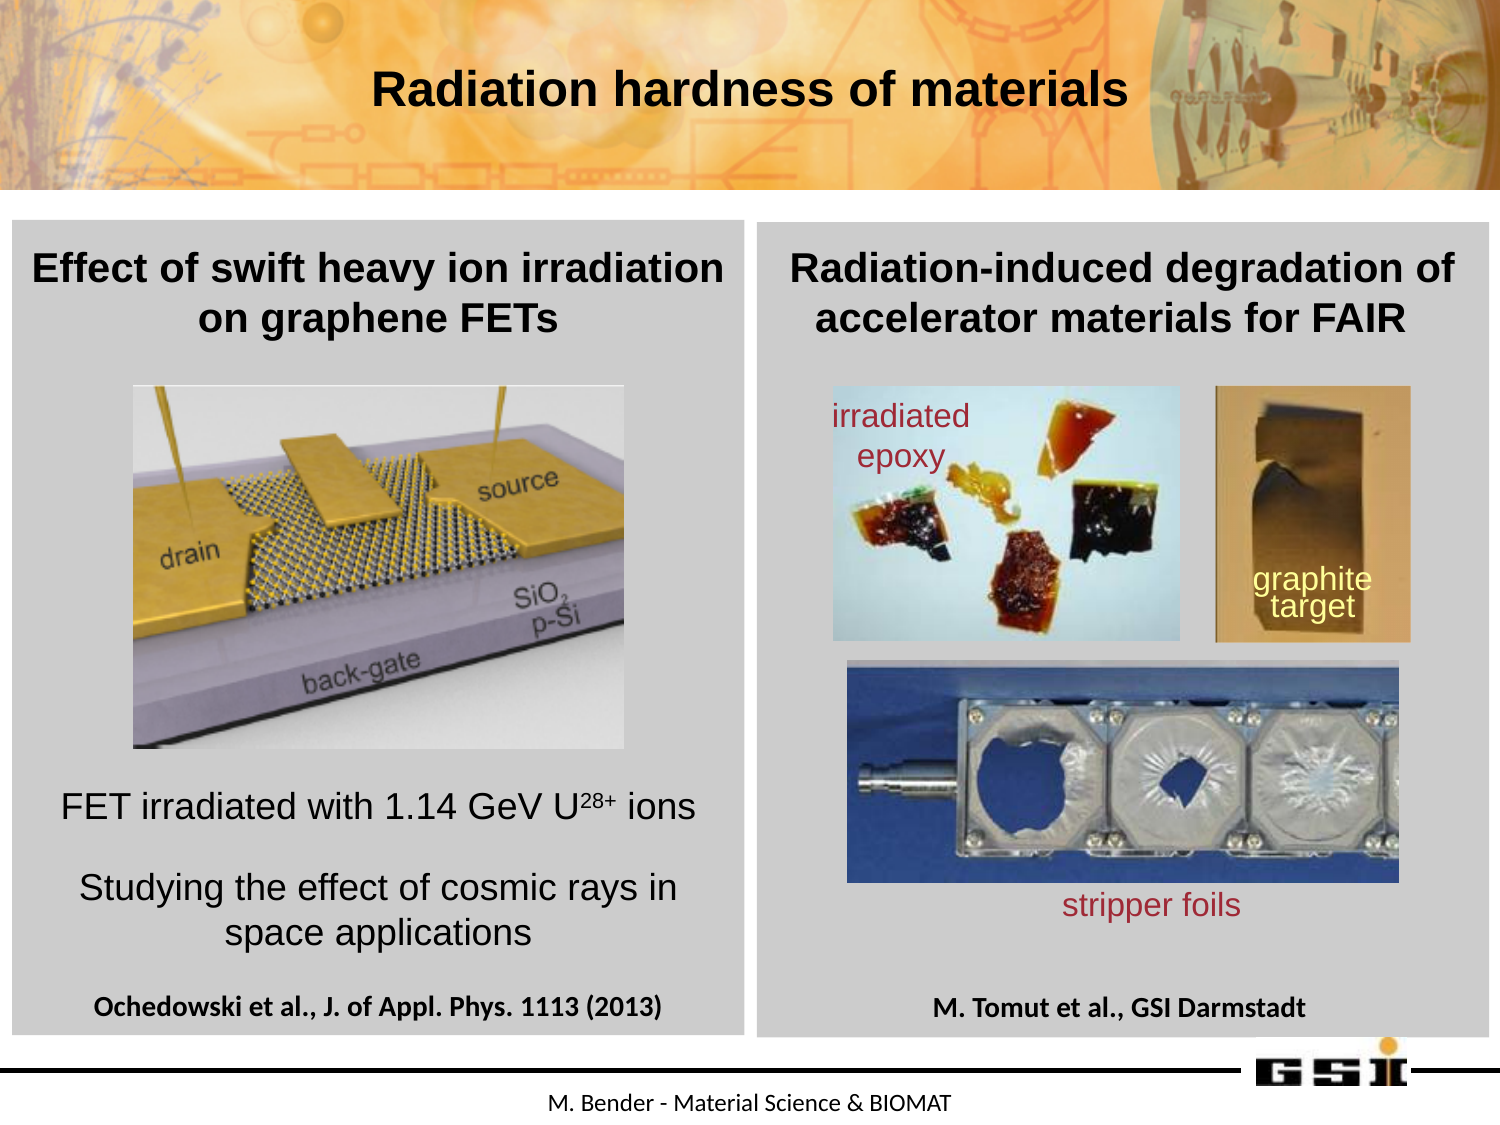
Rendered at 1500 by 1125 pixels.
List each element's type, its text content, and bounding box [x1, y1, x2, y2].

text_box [847, 660, 1399, 953]
text_box [755, 349, 1491, 1040]
text_box Studying the effect of cosmic rays in space applications [39, 855, 718, 961]
text_box M. Tomut et al., GSI Darmstadt [917, 981, 1329, 1031]
text_box FET irradiated with 1.14 GeV U28+ ions [45, 775, 711, 835]
footer M. Bender - Material Science & BIOMAT [512, 1080, 988, 1122]
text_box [830, 386, 1180, 642]
text_box [755, 220, 1491, 233]
text_box Ochedowski et al., J. of Appl. Phys. 1113 (2013) [79, 979, 678, 1030]
picture [1255, 1037, 1407, 1086]
picture [133, 385, 624, 749]
text_box Effect of swift heavy ion irradiation on graphene FETs [6, 233, 750, 349]
text_box [10, 349, 747, 1037]
text_box [10, 218, 747, 233]
picture [0, 0, 1500, 190]
text_box Radiation-induced degradation of accelerator materials for FAIR [750, 233, 1495, 349]
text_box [1214, 386, 1412, 642]
